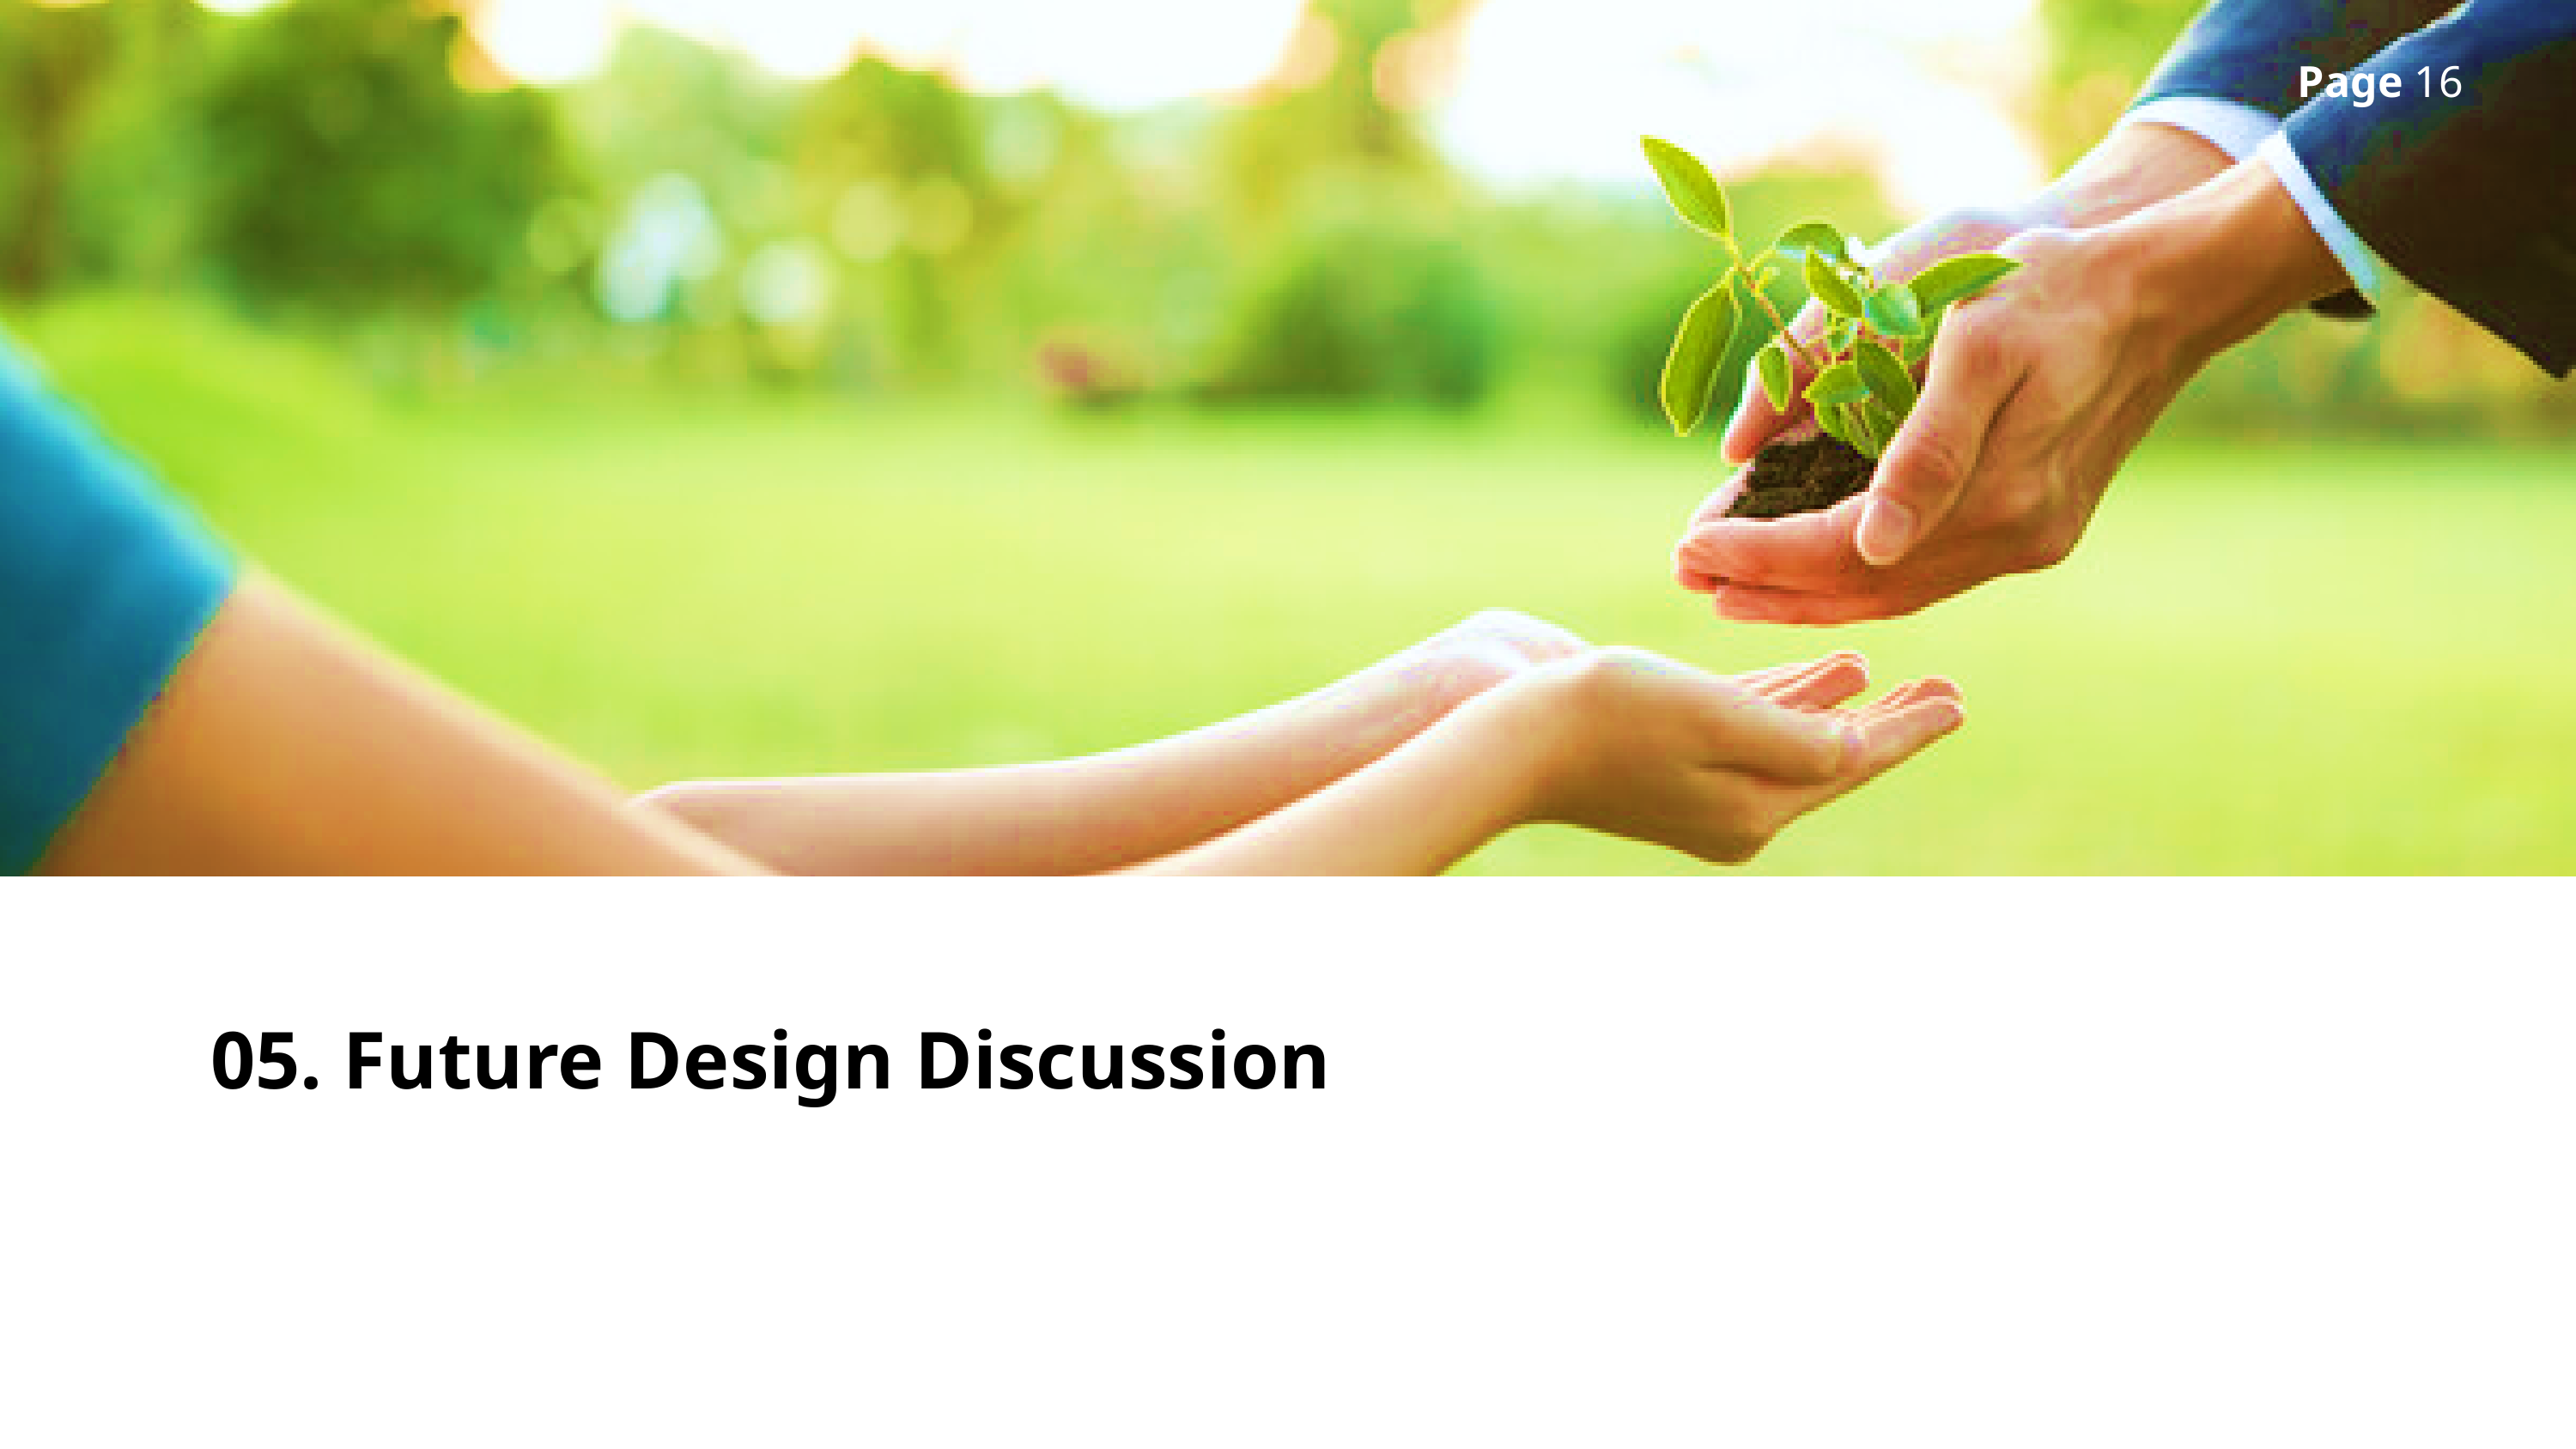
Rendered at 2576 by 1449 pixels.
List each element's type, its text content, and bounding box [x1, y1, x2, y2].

picture [0, 0, 2576, 876]
text_box 05. Future Design Discussion [197, 1003, 1475, 1111]
